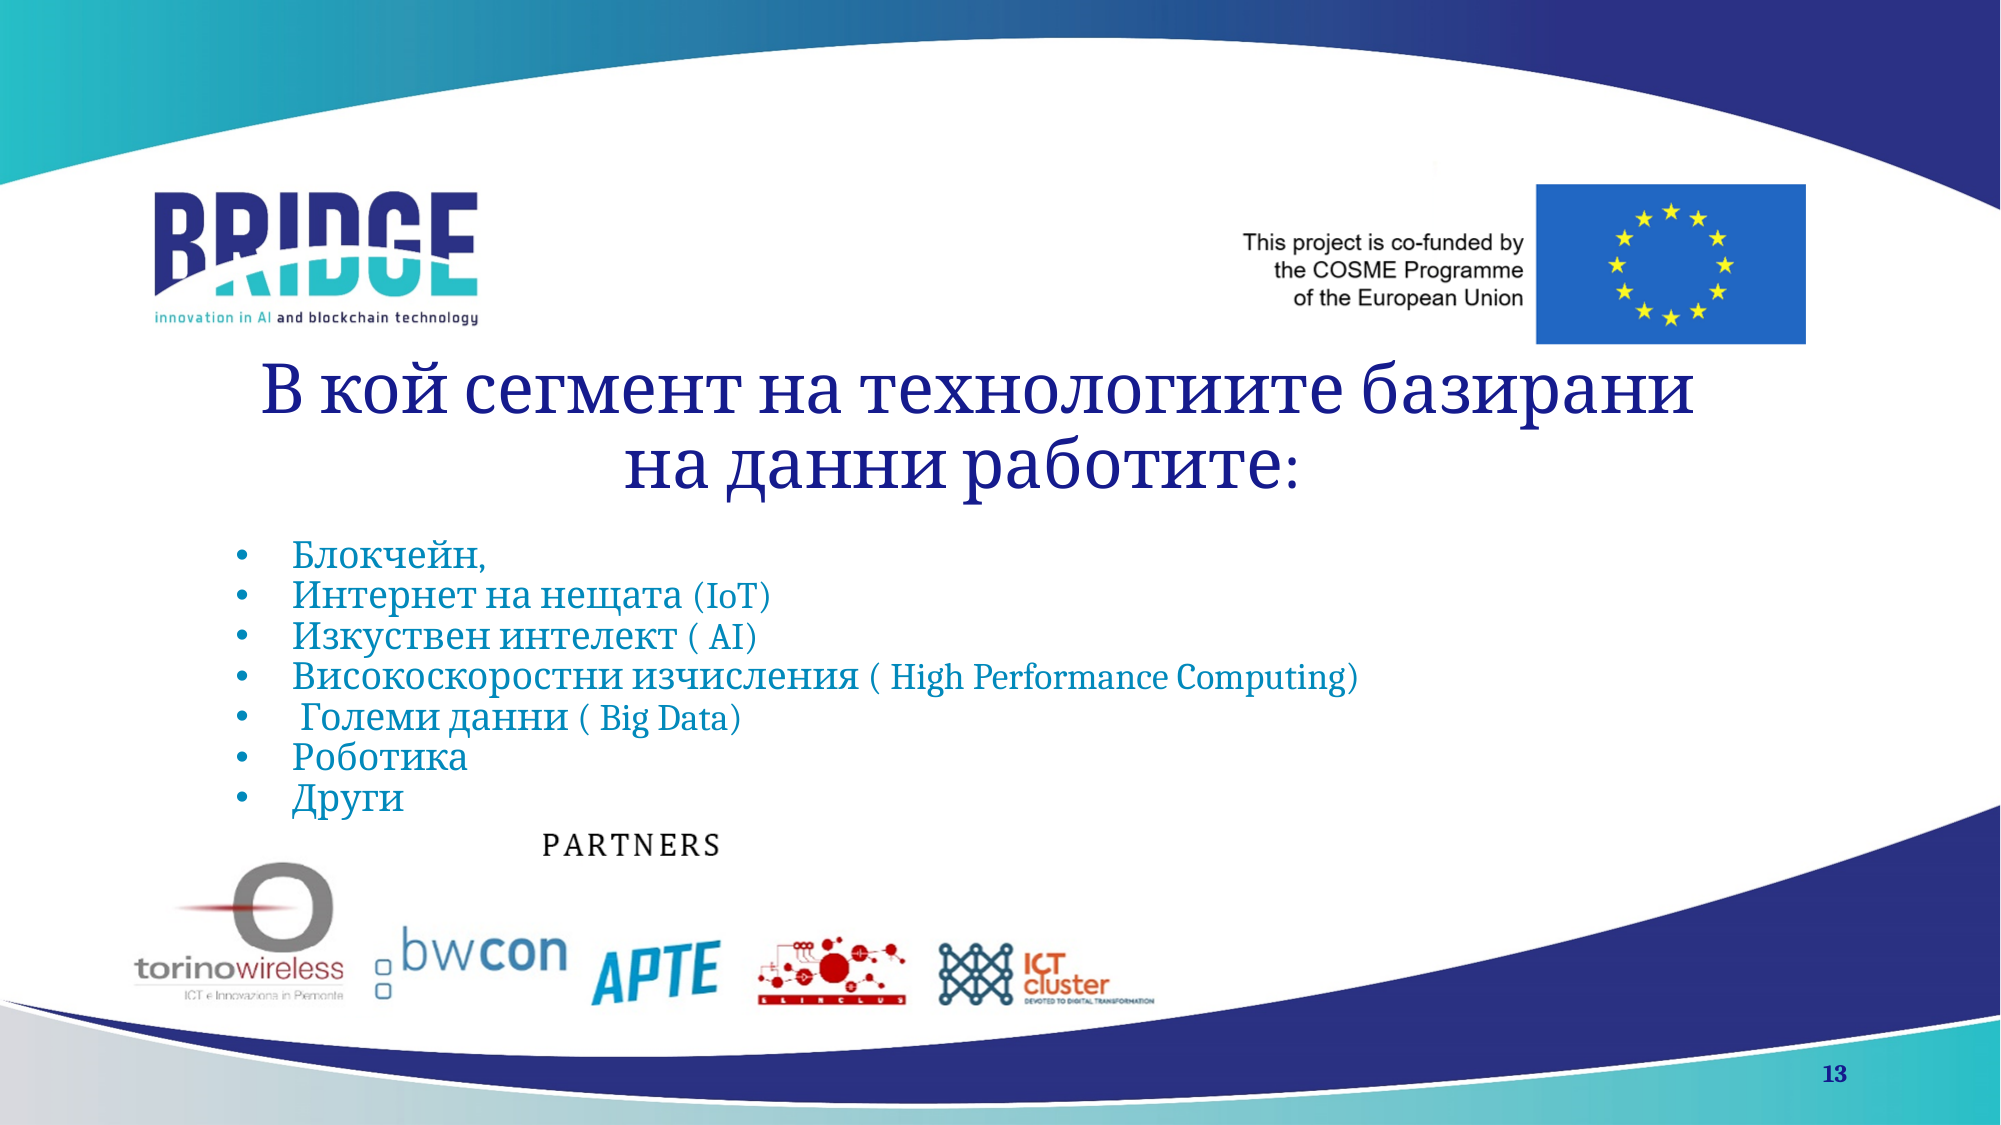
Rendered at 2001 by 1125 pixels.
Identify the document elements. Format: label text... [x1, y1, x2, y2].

subtitle Блокчейн, Интернет на нещата (IoT) Изкуствен интелект ( AI) Високоскоростни изчисления ( High Performance Computing) Големи данни ( Big Data) Роботика Други [220, 528, 1721, 848]
picture [0, 0, 2001, 1125]
slide_number 13 [1412, 1042, 1863, 1103]
title В кой сегмент на технологиите базирани на данни работите: [220, 345, 1721, 511]
